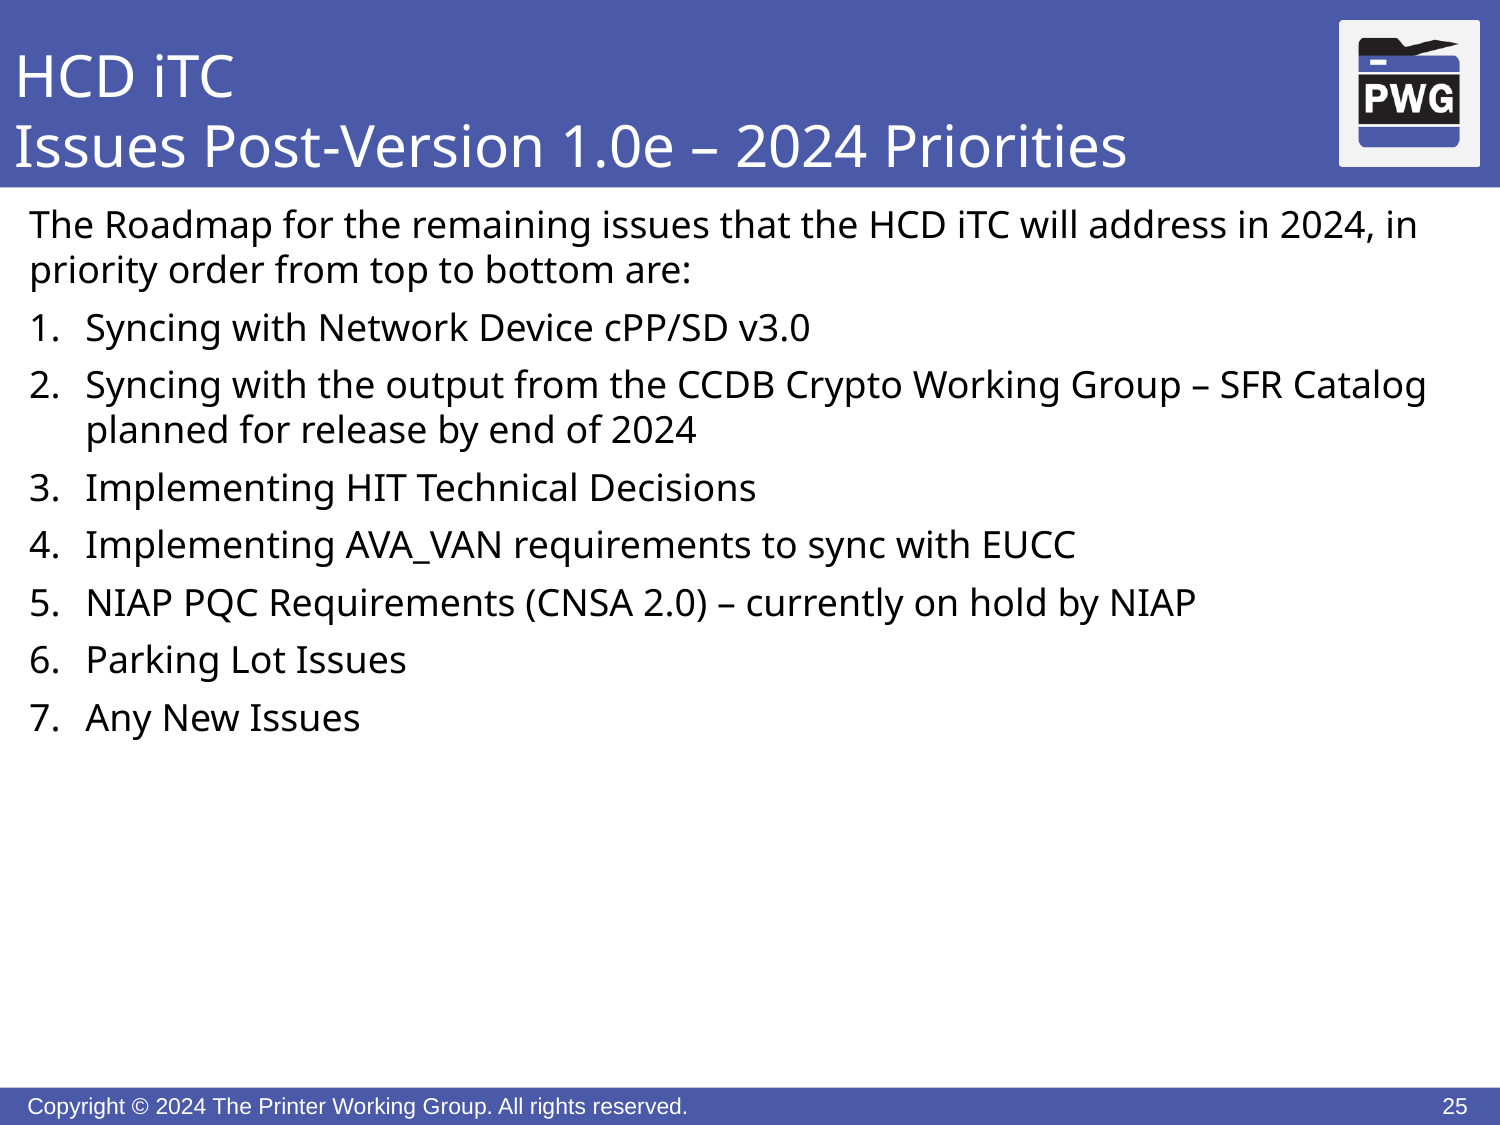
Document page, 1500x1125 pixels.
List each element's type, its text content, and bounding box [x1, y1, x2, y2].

list The Roadmap for the remaining issues that the HCD iTC will address in 2024, in priority order from top to bottom are: Syncing with Network Device cPP/SD v3.0 Syncing with the output from the CCDB Crypto Working Group – SFR Catalog planned for release by end of 2024 Implementing HIT Technical Decisions Implementing AVA_VAN requirements to sync with EUCC NIAP PQC Requirements (CNSA 2.0) – currently on hold by NIAP Parking Lot Issues Any New Issues [20, 192, 1500, 1078]
picture [1339, 20, 1480, 167]
text_box Copyright © 2024 The Printer Working Group. All rights reserved. [20, 1092, 750, 1118]
text_box 25 [1441, 1092, 1469, 1118]
title HCD iTC Issues Post-Version 1.0e – 2024 Priorities [0, 20, 1319, 188]
text_box [0, 0, 1500, 188]
text_box [0, 1087, 1500, 1125]
